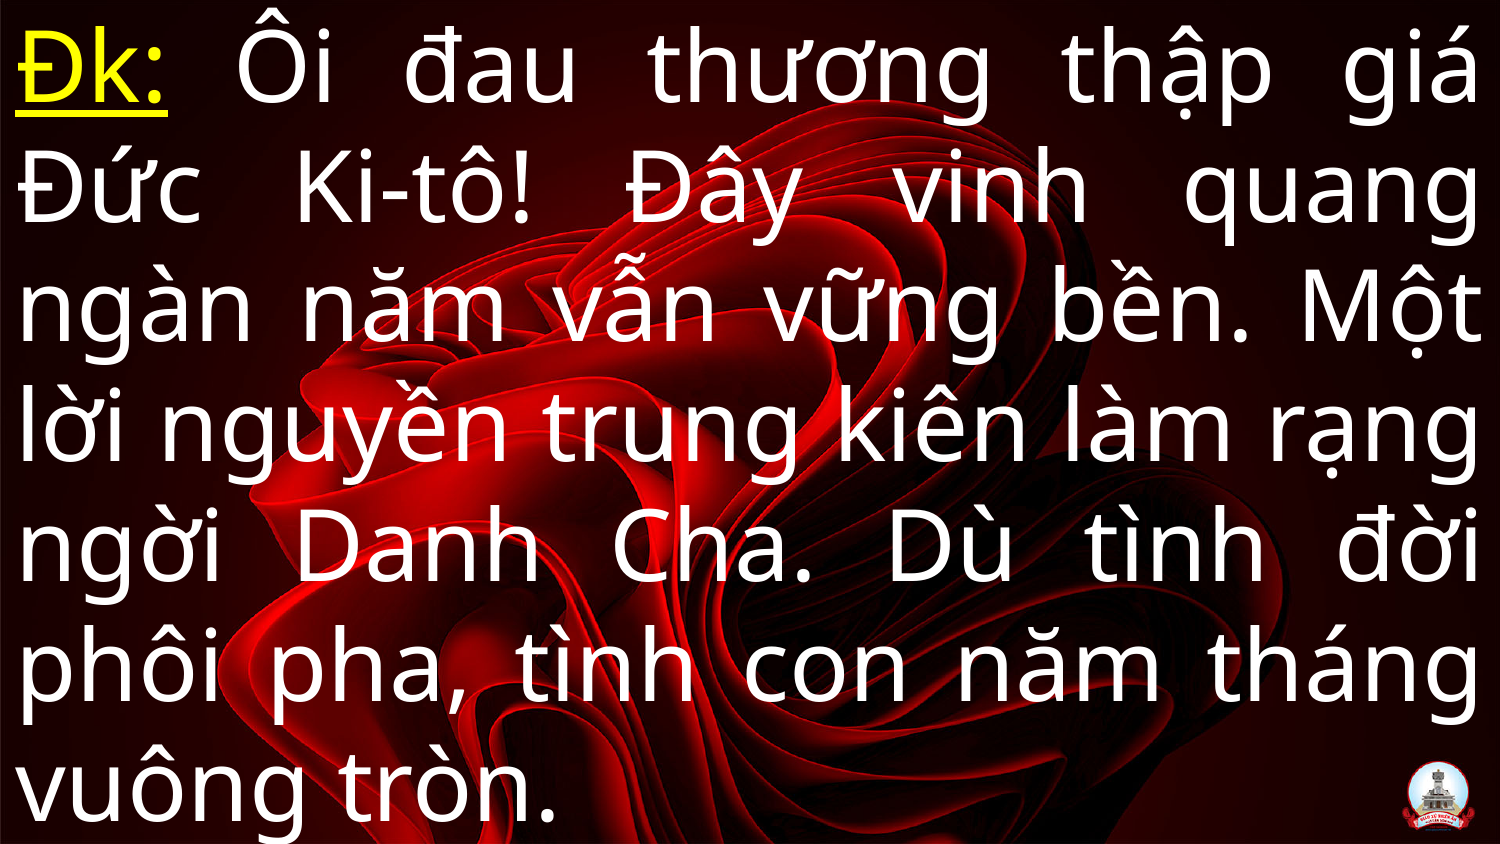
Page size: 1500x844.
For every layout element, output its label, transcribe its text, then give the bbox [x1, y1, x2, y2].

title Đk: Ôi đau thương thập giá Đức Ki-tô! Đây vinh quang ngàn năm vẫn vững bền. Một lời nguyền trung kiên làm rạng ngời Danh Cha. Dù tình đời phôi pha, tình con năm tháng vuông tròn. [0, 0, 1500, 844]
